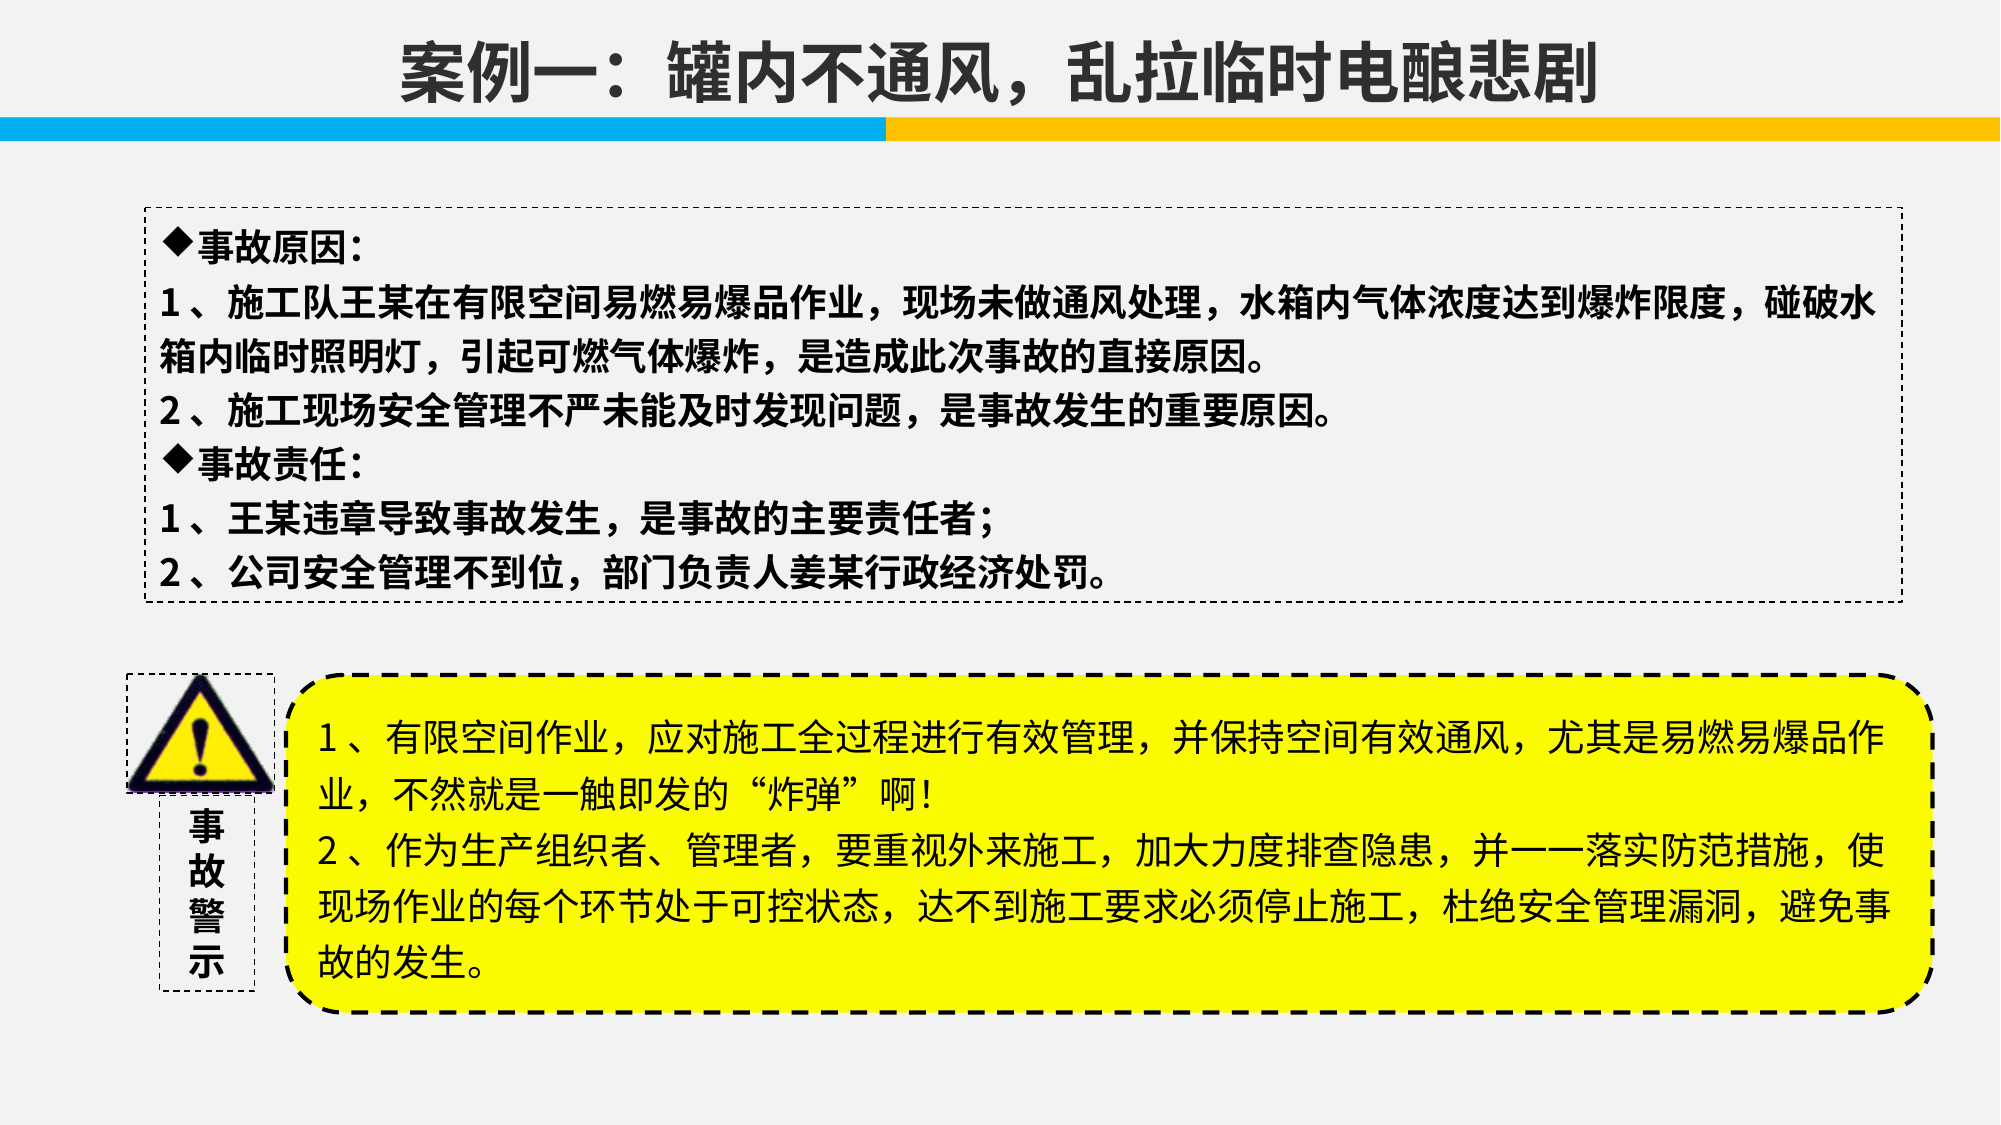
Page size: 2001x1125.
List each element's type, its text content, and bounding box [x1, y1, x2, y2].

text_box 案例一：罐内不通风，乱拉临时电酿悲剧 [324, 24, 1675, 118]
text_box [127, 207, 1933, 1013]
